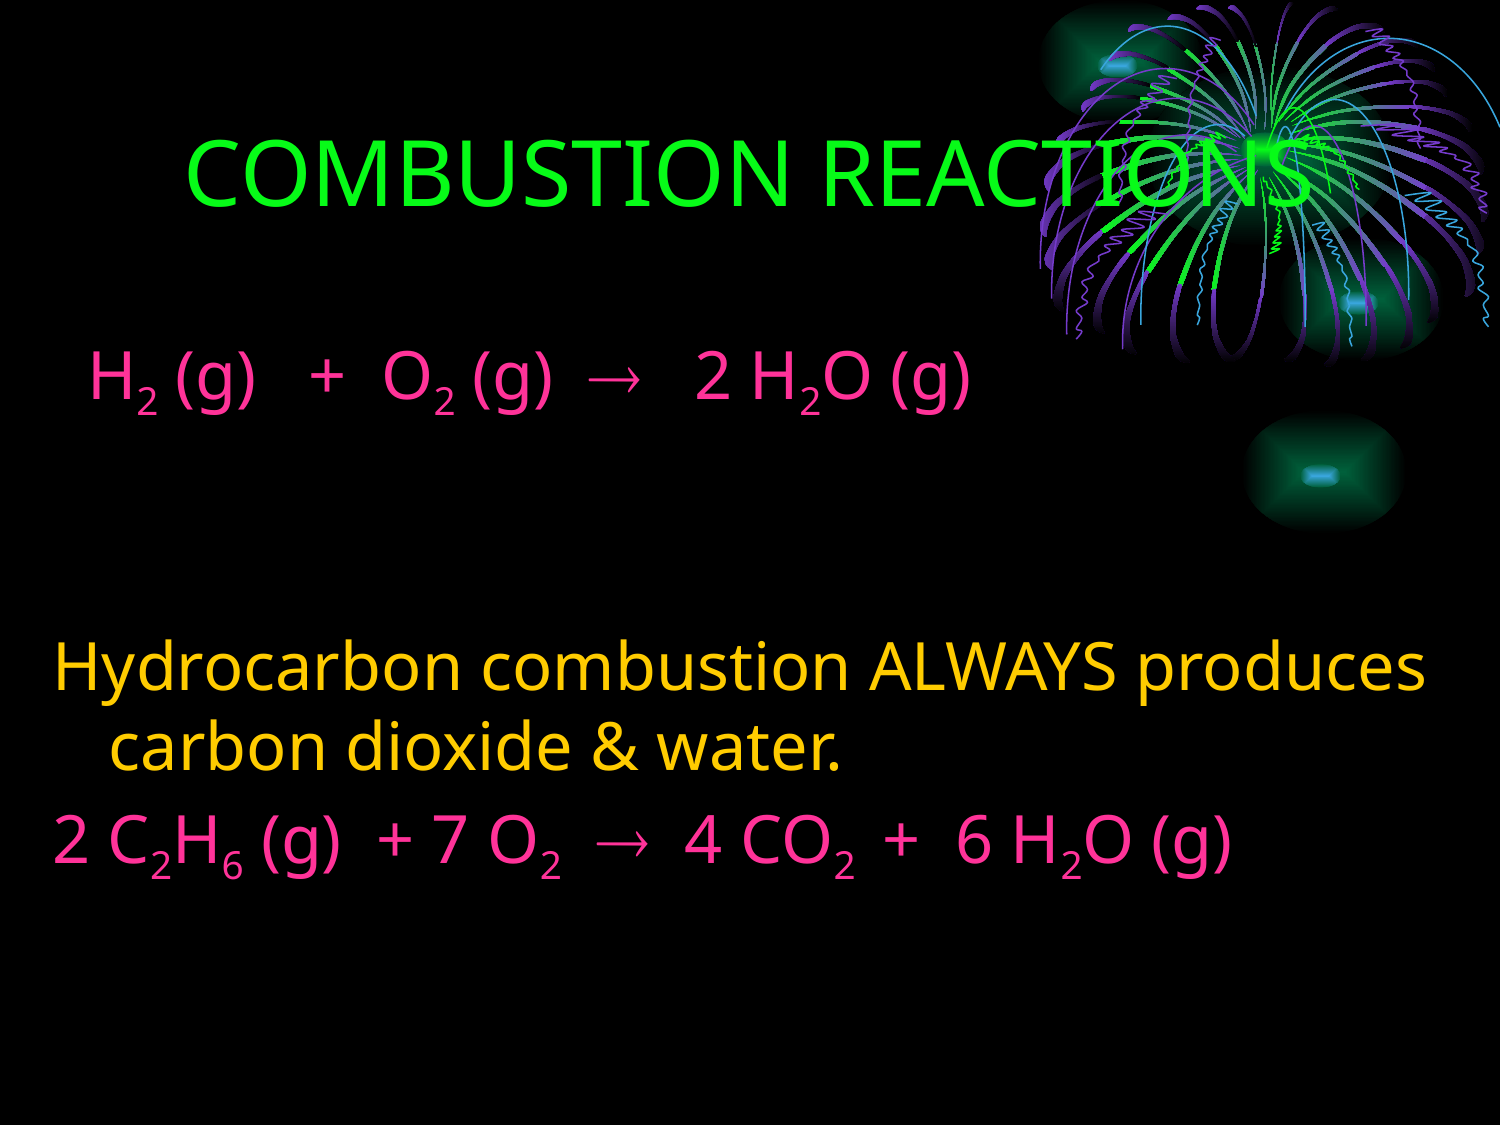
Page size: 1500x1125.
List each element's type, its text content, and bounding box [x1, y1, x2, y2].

list H2 (g) + O2 (g)  2 H2O (g) Hydrocarbon combustion ALWAYS produces carbon dioxide & water. 2 C2H6 (g) + 7 O2  4 CO2 + 6 H2O (g) [37, 324, 1500, 1001]
title COMBUSTION REACTIONS [112, 49, 1388, 290]
